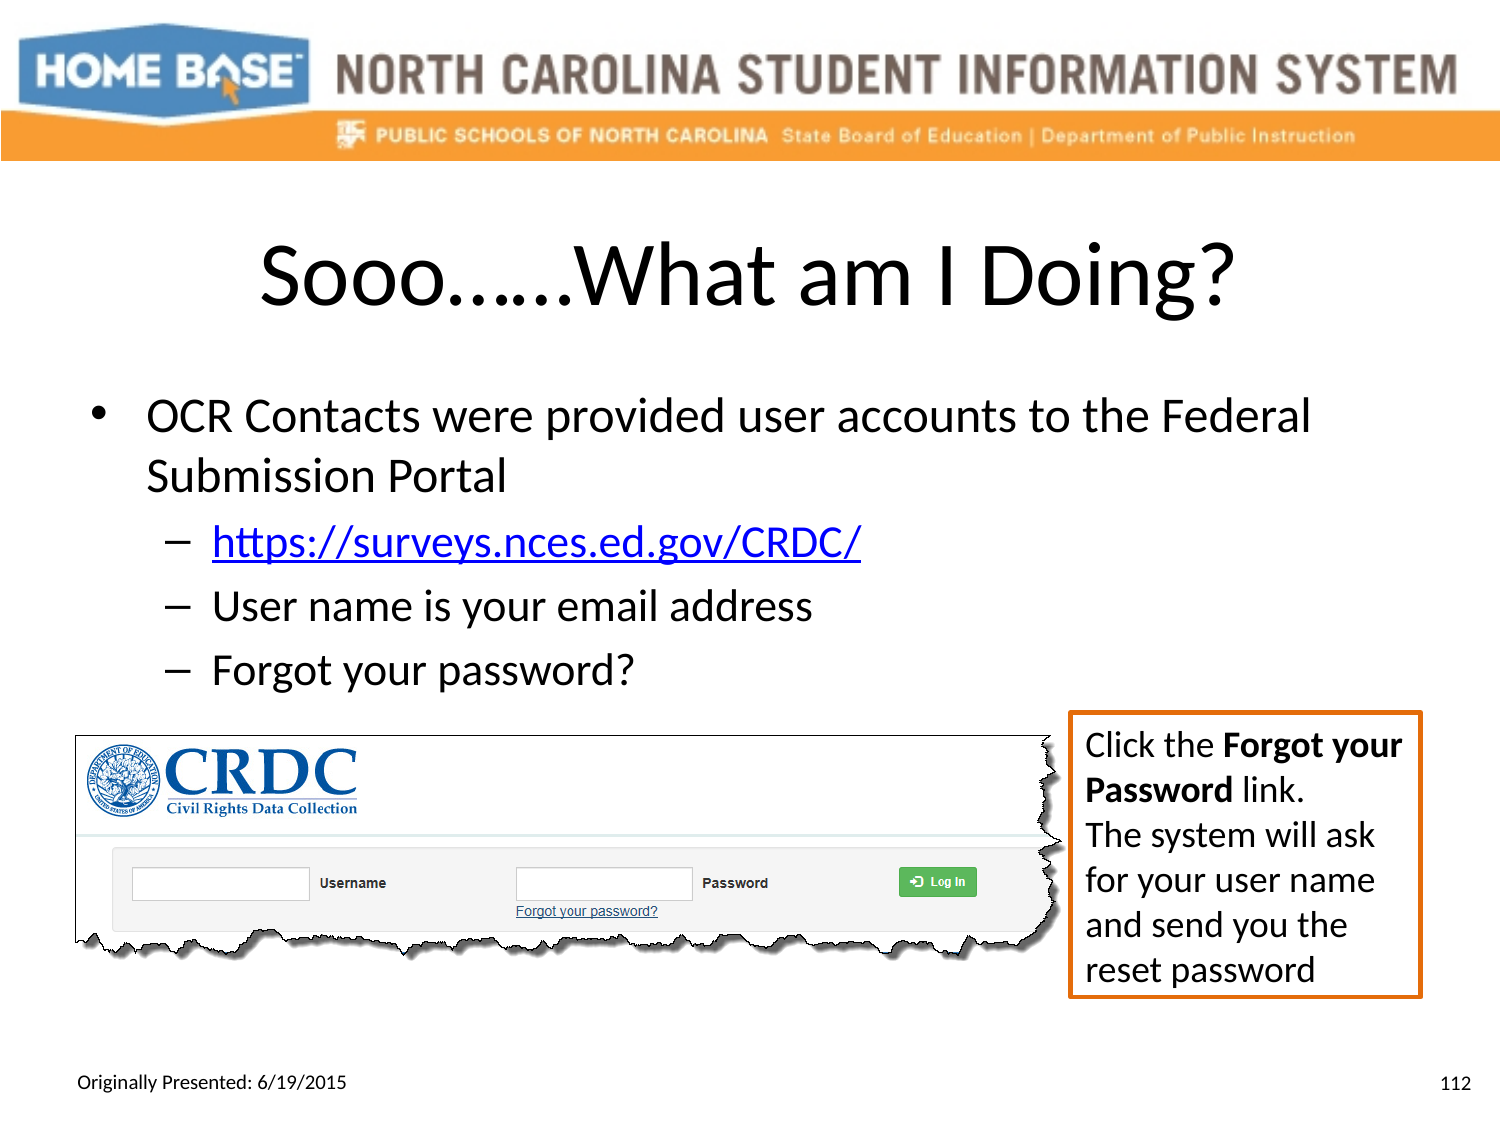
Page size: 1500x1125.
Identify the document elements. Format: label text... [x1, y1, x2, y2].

slide_number 112 [1425, 1062, 1488, 1116]
text_box Originally Presented: 6/19/2015 [62, 1061, 400, 1114]
text_box Click the Forgot your Password link. The system will ask for your user name and send you the reset password [1070, 712, 1421, 998]
title Sooo……What am I Doing? [75, 174, 1425, 363]
picture [1, 0, 1500, 161]
picture [74, 735, 1067, 961]
list OCR Contacts were provided user accounts to the Federal Submission Portal https://surveys.nces.ed.gov/CRDC/ User name is your email address Forgot your password? [75, 375, 1425, 1005]
